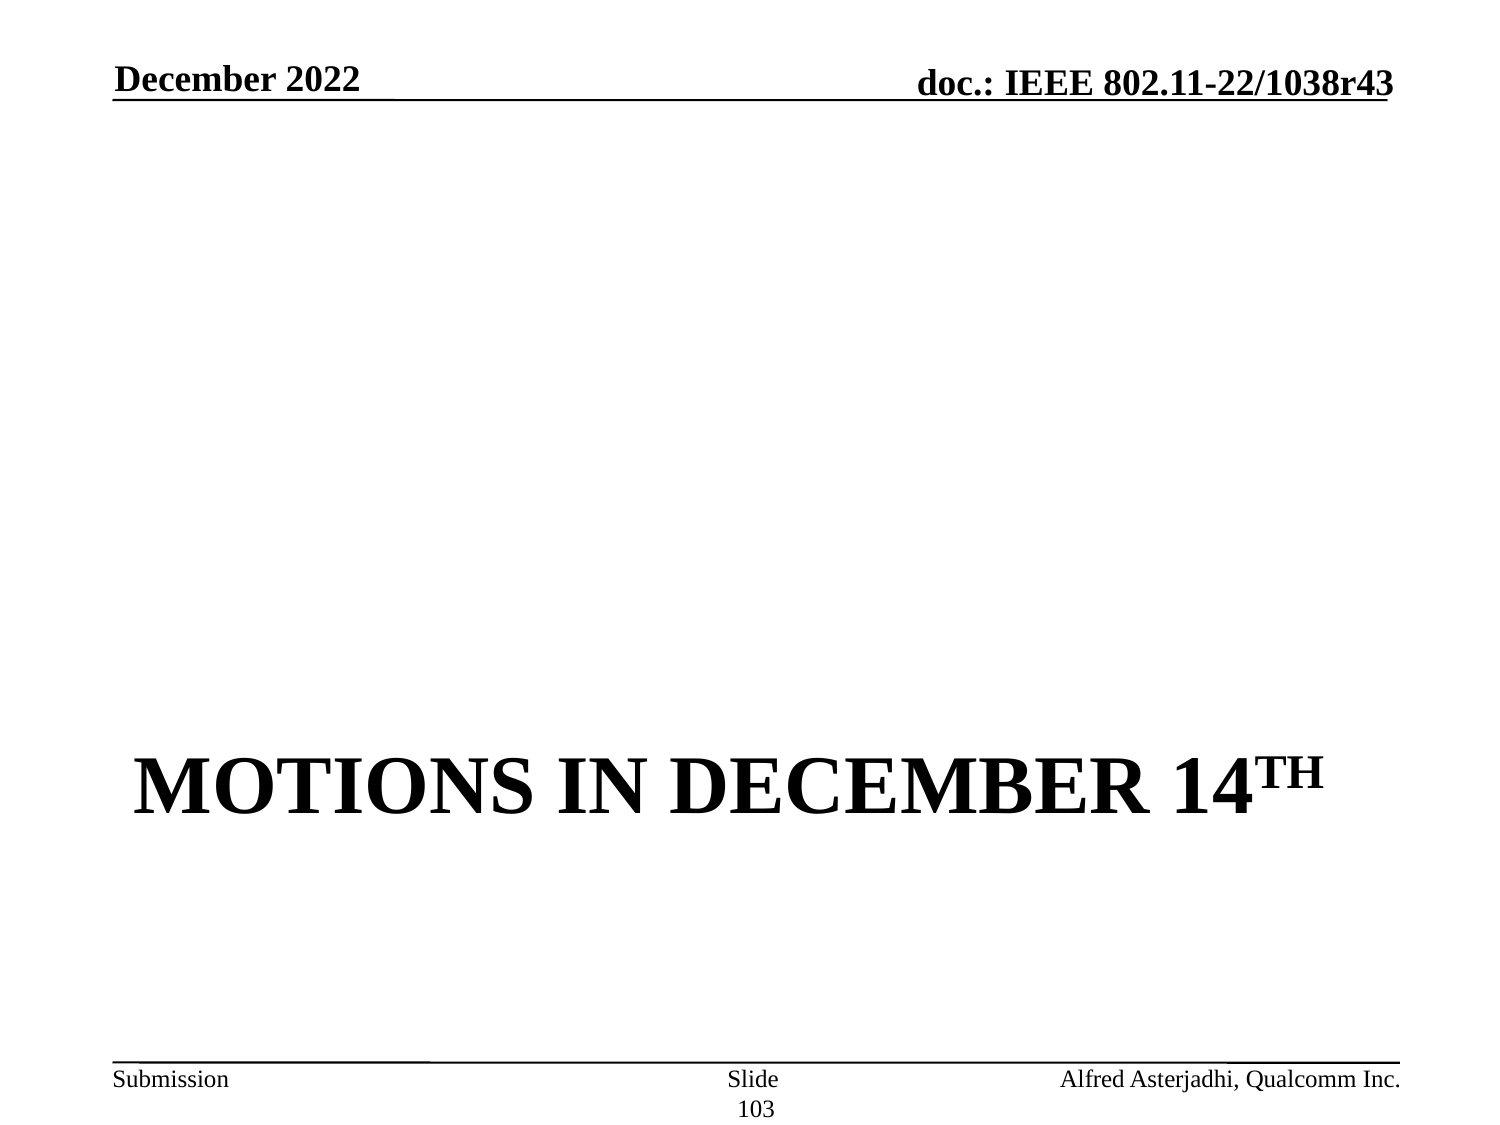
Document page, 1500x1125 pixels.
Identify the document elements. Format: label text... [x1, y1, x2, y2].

title Motions in December 14th [118, 722, 1394, 947]
slide_number Slide 103 [712, 1061, 800, 1123]
footer Alfred Asterjadhi, Qualcomm Inc. [878, 1061, 1402, 1093]
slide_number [114, 54, 423, 100]
